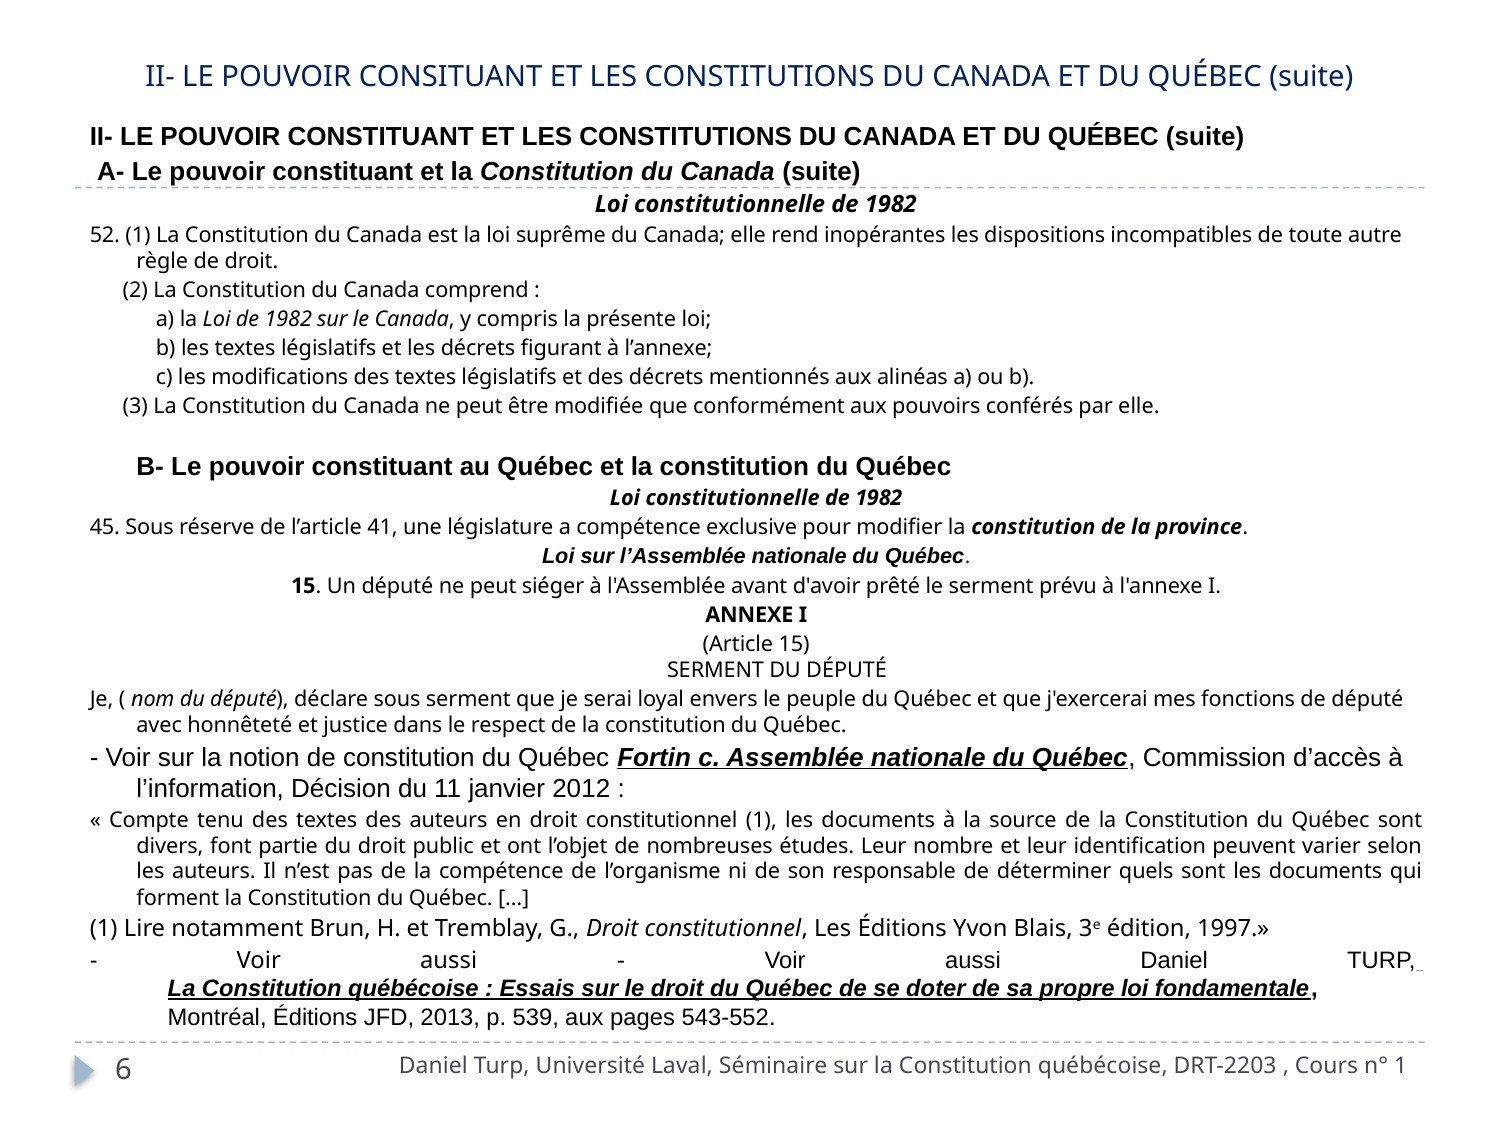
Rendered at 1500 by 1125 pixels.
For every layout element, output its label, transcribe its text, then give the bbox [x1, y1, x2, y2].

title II- LE POUVOIR CONSITUANT ET LES CONSTITUTIONS DU CANADA ET DU QUÉBEC (suite) [75, 24, 1425, 100]
footer Daniel Turp, Université Laval, Séminaire sur la Constitution québécoise, DRT-2203 , Cours n° 1 [76, 1042, 1424, 1103]
list II- LE POUVOIR CONSTITUANT ET LES CONSTITUTIONS DU CANADA ET DU QUÉBEC (suite) A- Le pouvoir constituant et la Constitution du Canada (suite) Loi constitutionnelle de 1982 52. (1) La Constitution du Canada est la loi suprême du Canada; elle rend inopérantes les dispositions incompatibles de toute autre règle de droit. (2) La Constitution du Canada comprend : a) la Loi de 1982 sur le Canada, y compris la présente loi; b) les textes législatifs et les décrets figurant à l’annexe; c) les modifications des textes législatifs et des décrets mentionnés aux alinéas a) ou b). (3) La Constitution du Canada ne peut être modifiée que conformément aux pouvoirs conférés par elle. B- Le pouvoir constituant au Québec et la constitution du Québec Loi constitutionnelle de 1982 45. Sous réserve de l’article 41, une législature a compétence exclusive pour modifier la constitution de la province. Loi sur l’Assemblée nationale du Québec. 15. Un député ne peut siéger à l'Assemblée avant d'avoir prêté le serment prévu à l'annexe I. ANNEXE I (Article 15) SERMENT DU DÉPUTÉ Je, ( nom du député), déclare sous serment que je serai loyal envers le peuple du Québec et que j'exercerai mes fonctions de député avec honnêteté et justice dans le respect de la constitution du Québec. - Voir sur la notion de constitution du Québec Fortin c. Assemblée nationale du Québec, Commission d’accès à l’information, Décision du 11 janvier 2012 : « Compte tenu des textes des auteurs en droit constitutionnel (1), les documents à la source de la Constitution du Québec sont divers, font partie du droit public et ont l’objet de nombreuses études. Leur nombre et leur identification peuvent varier selon les auteurs. Il n’est pas de la compétence de l’organisme ni de son responsable de déterminer quels sont les documents qui forment la Constitution du Québec. […] (1) Lire notamment Brun, H. et Tremblay, G., Droit constitutionnel, Les Éditions Yvon Blais, 3e édition, 1997.» - Voir aussi - Voir aussi Daniel TURP, La Constitution québécoise : Essais sur le droit du Québec de se doter de sa propre loi fondamentale, Montréal, Éditions JFD, 2013, p. 539, aux pages 543-552. [75, 112, 1438, 1038]
